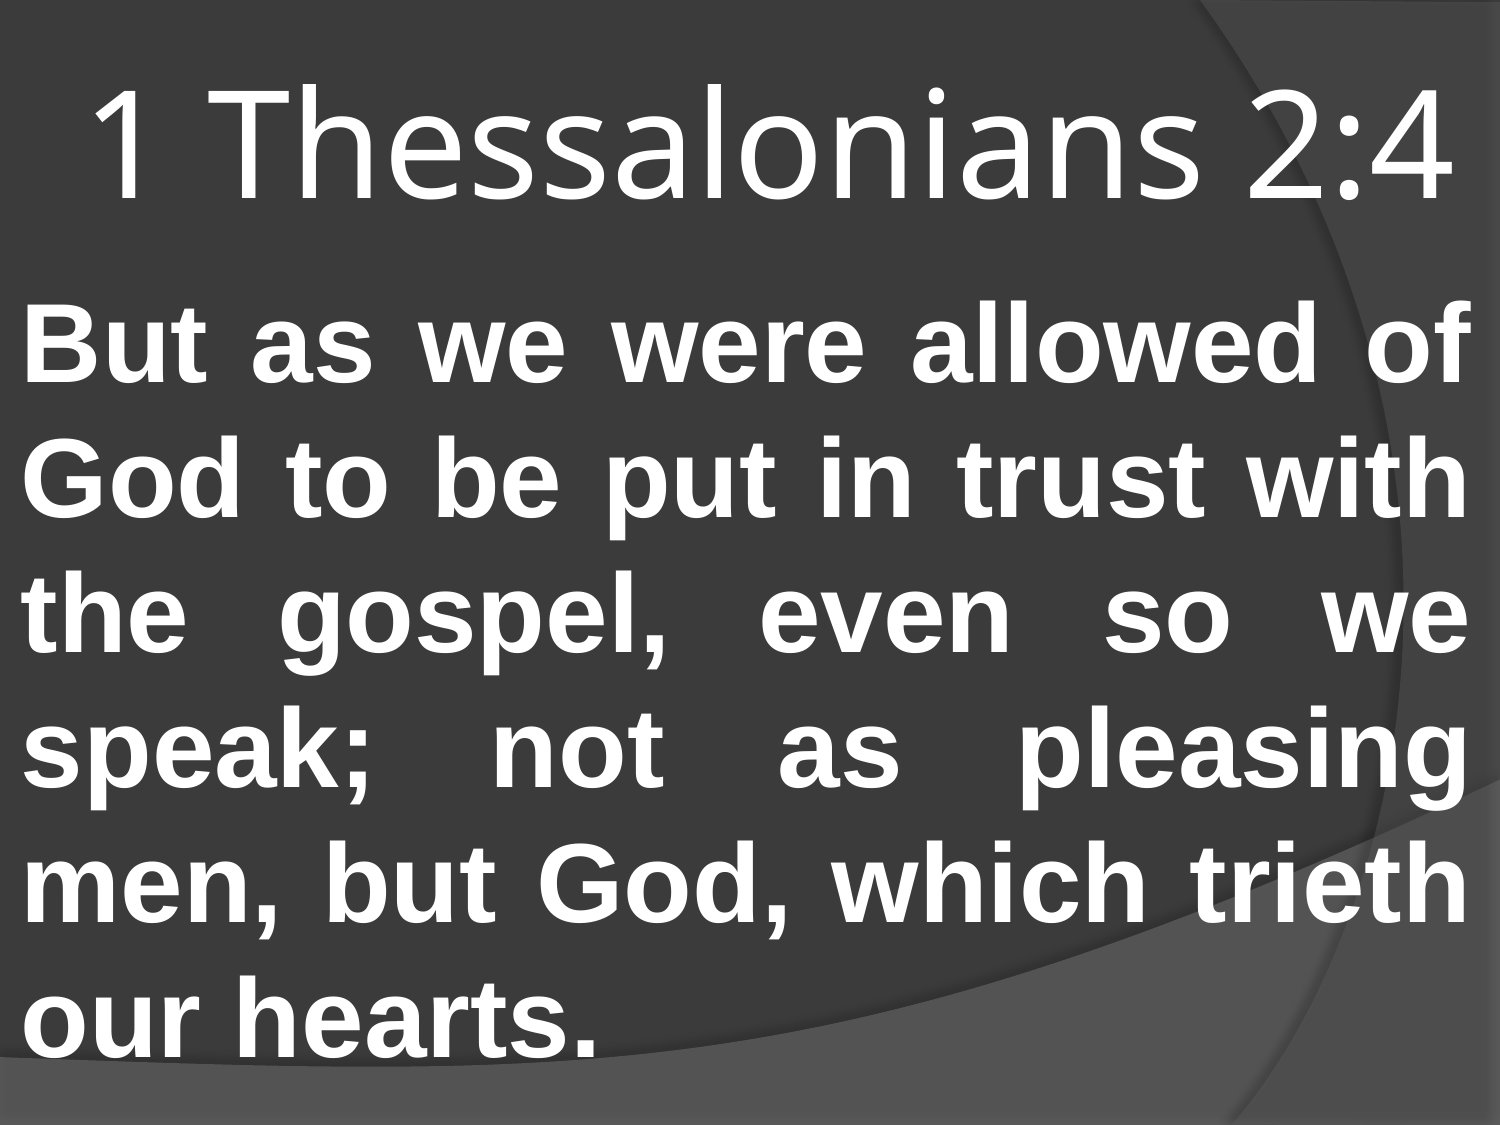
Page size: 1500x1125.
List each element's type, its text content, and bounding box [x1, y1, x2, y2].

title 1 Thessalonians 2:4 [75, 45, 1488, 233]
list But as we were allowed of God to be put in trust with the gospel, even so we speak; not as pleasing men, but God, which trieth our hearts. [0, 262, 1488, 1125]
